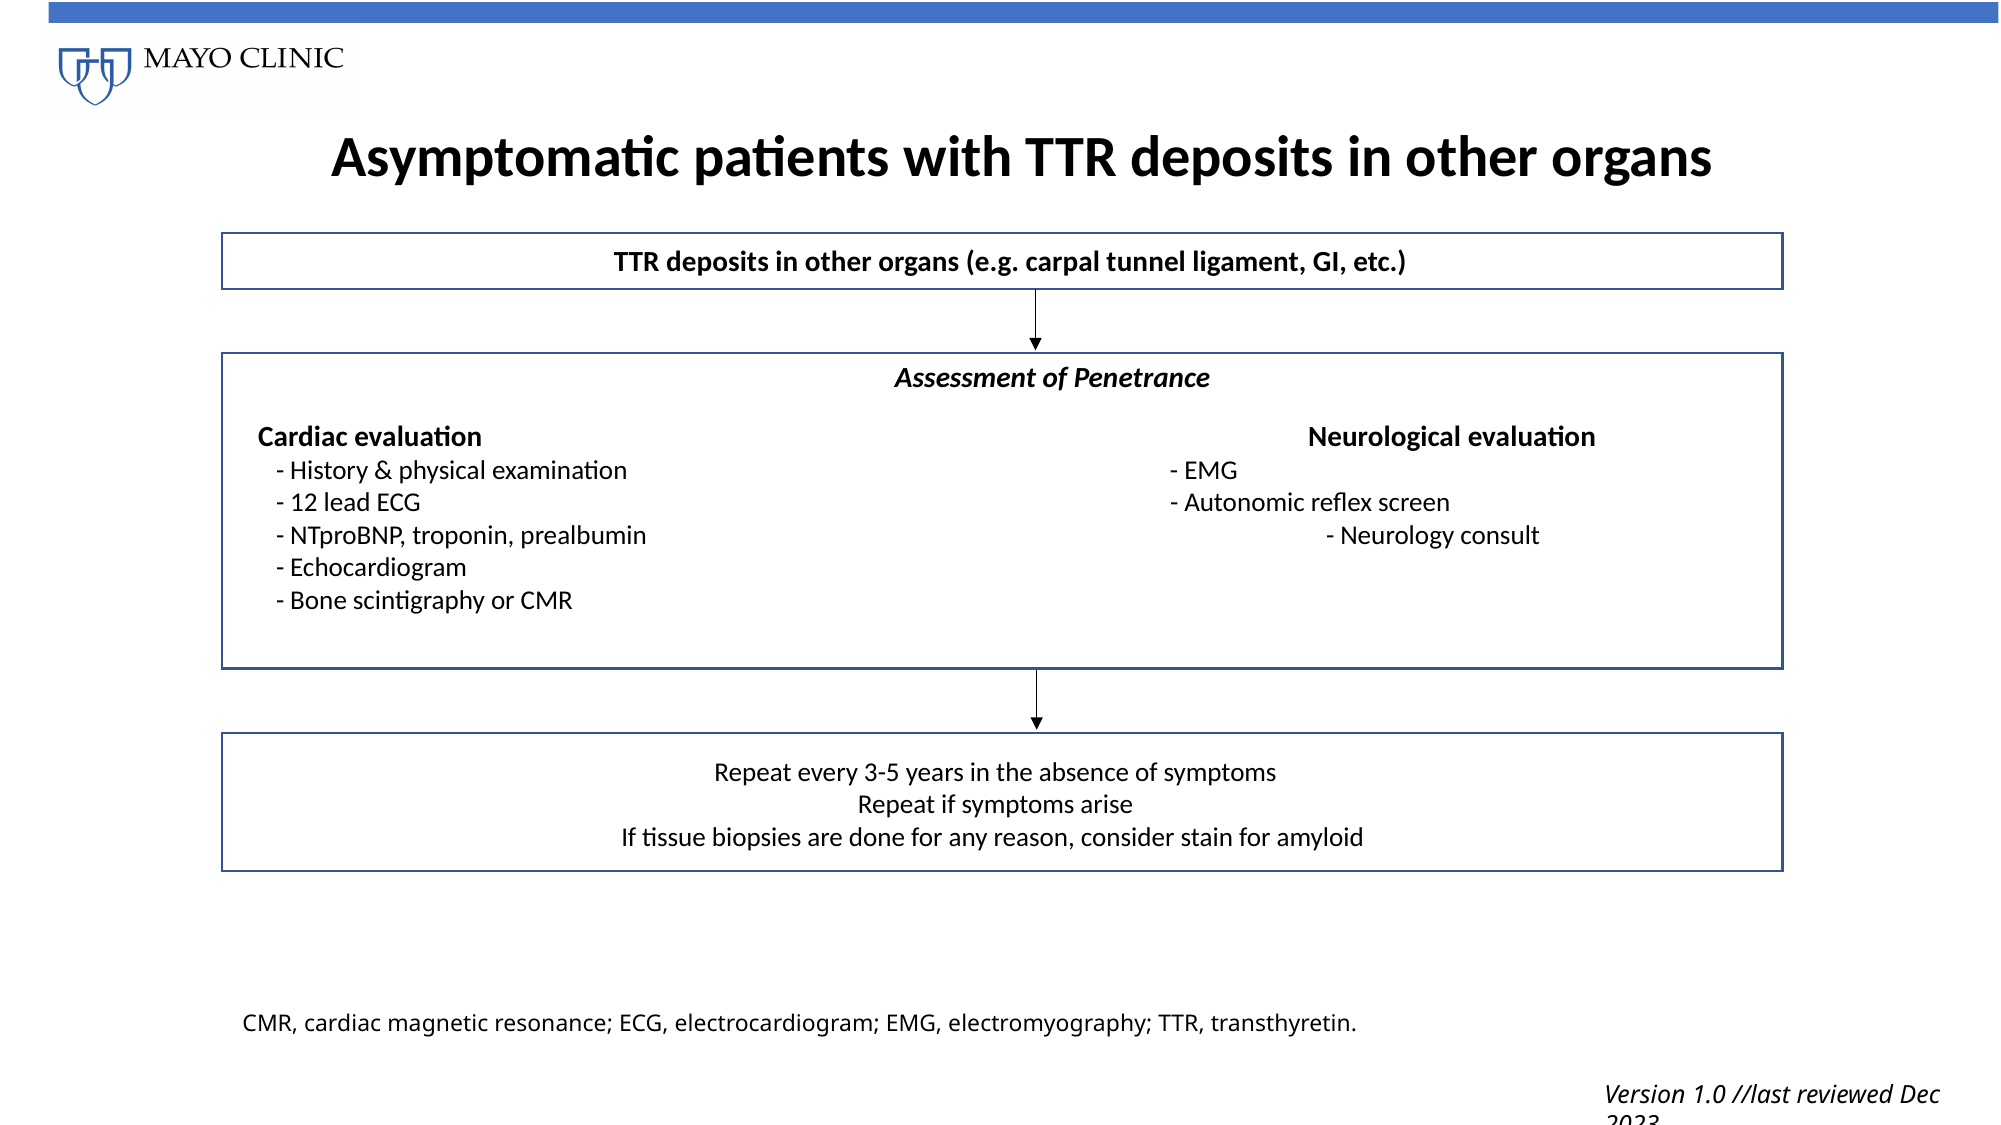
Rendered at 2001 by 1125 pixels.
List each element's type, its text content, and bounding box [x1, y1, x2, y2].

picture [45, 6, 357, 115]
text_box [221, 994, 1948, 1087]
text_box [48, 1, 2000, 24]
text_box Asymptomatic patients with TTR deposits in other organs [316, 110, 1756, 196]
text_box Repeat every 3-5 years in the absence of symptoms Repeat if symptoms arise If tissue biopsies are done for any reason, consider stain for amyloid [227, 746, 1764, 859]
text_box Assessment of Penetrance [880, 350, 1226, 401]
text_box [221, 232, 1784, 290]
text_box Version 1.0 //last reviewed Dec 2023 [1589, 1071, 1999, 1125]
text_box CMR, cardiac magnetic resonance; ECG, electrocardiogram; EMG, electromyography; TTR, transthyretin. [227, 1001, 1818, 1044]
text_box Cardiac evaluation Neurological evaluation - History & physical examination - EMG - 12 lead ECG - Autonomic reflex screen - NTproBNP, troponin, prealbumin - Neurology consult - Echocardiogram - Bone scintigraphy or CMR [243, 409, 1764, 655]
text_box TTR deposits in other organs (e.g. carpal tunnel ligament, GI, etc.) [243, 234, 1779, 285]
text_box [221, 352, 1784, 670]
text_box [221, 732, 1784, 872]
